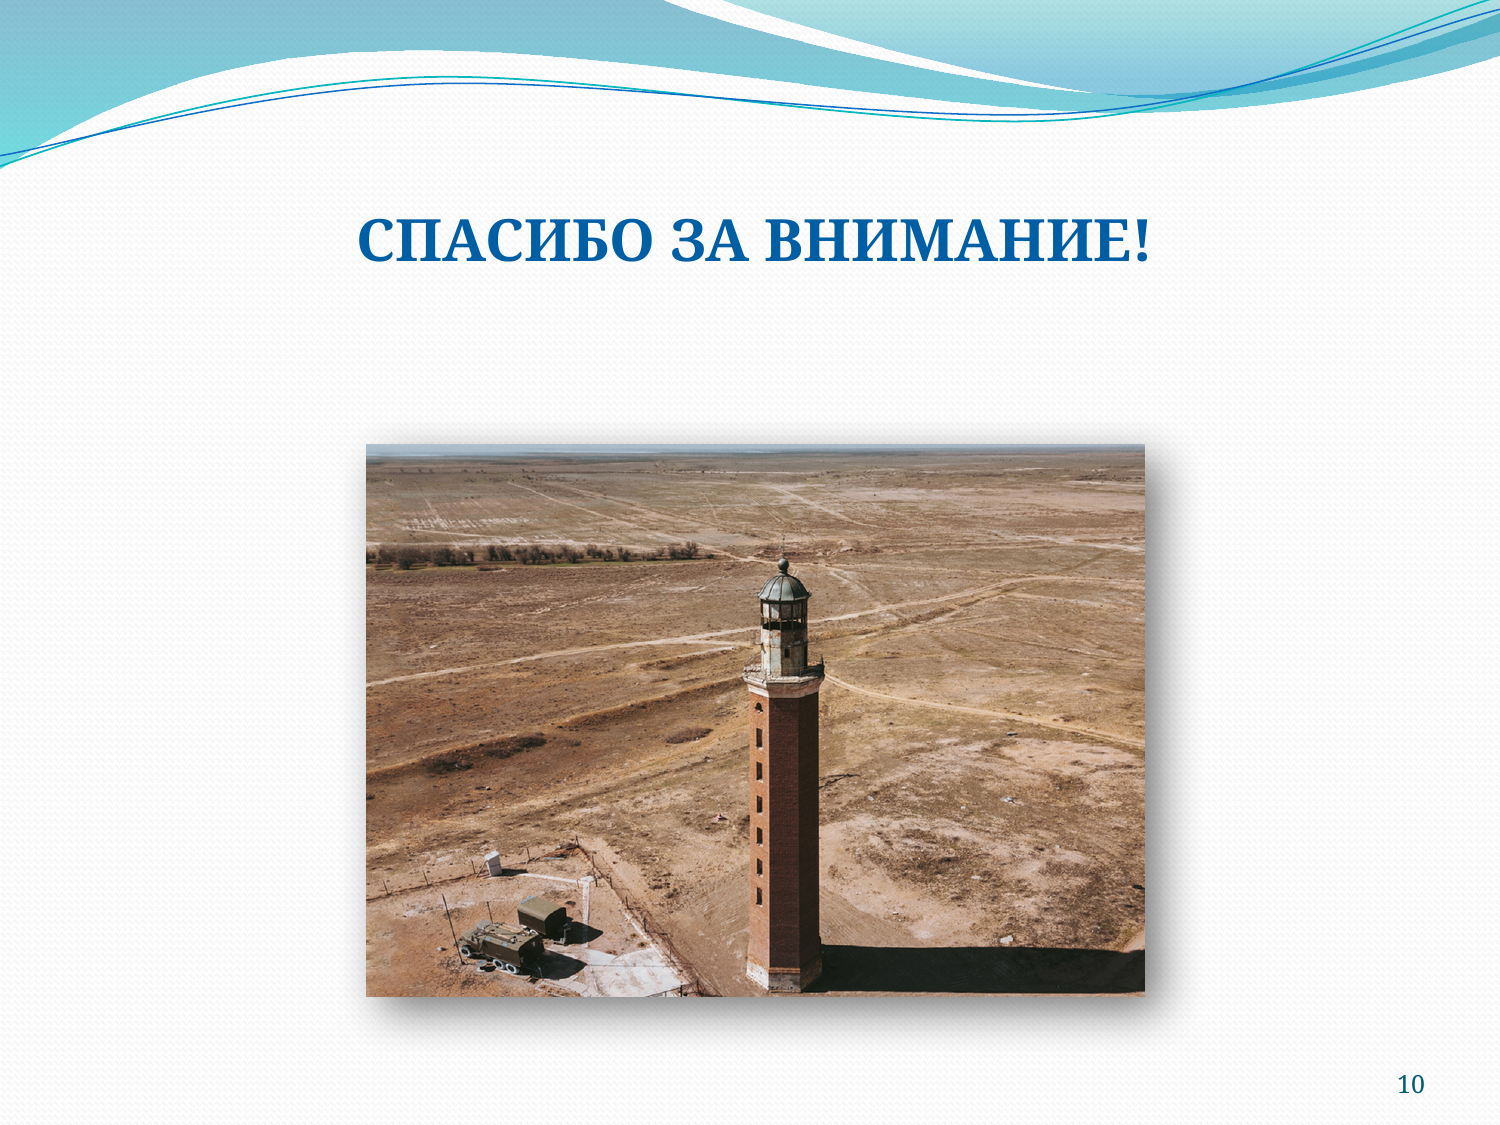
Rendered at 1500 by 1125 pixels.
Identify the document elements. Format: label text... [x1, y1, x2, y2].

slide_number 10 [1299, 1042, 1425, 1103]
text_box СПАСИБО ЗА ВНИМАНИЕ! [34, 196, 1476, 397]
picture [365, 444, 1145, 997]
